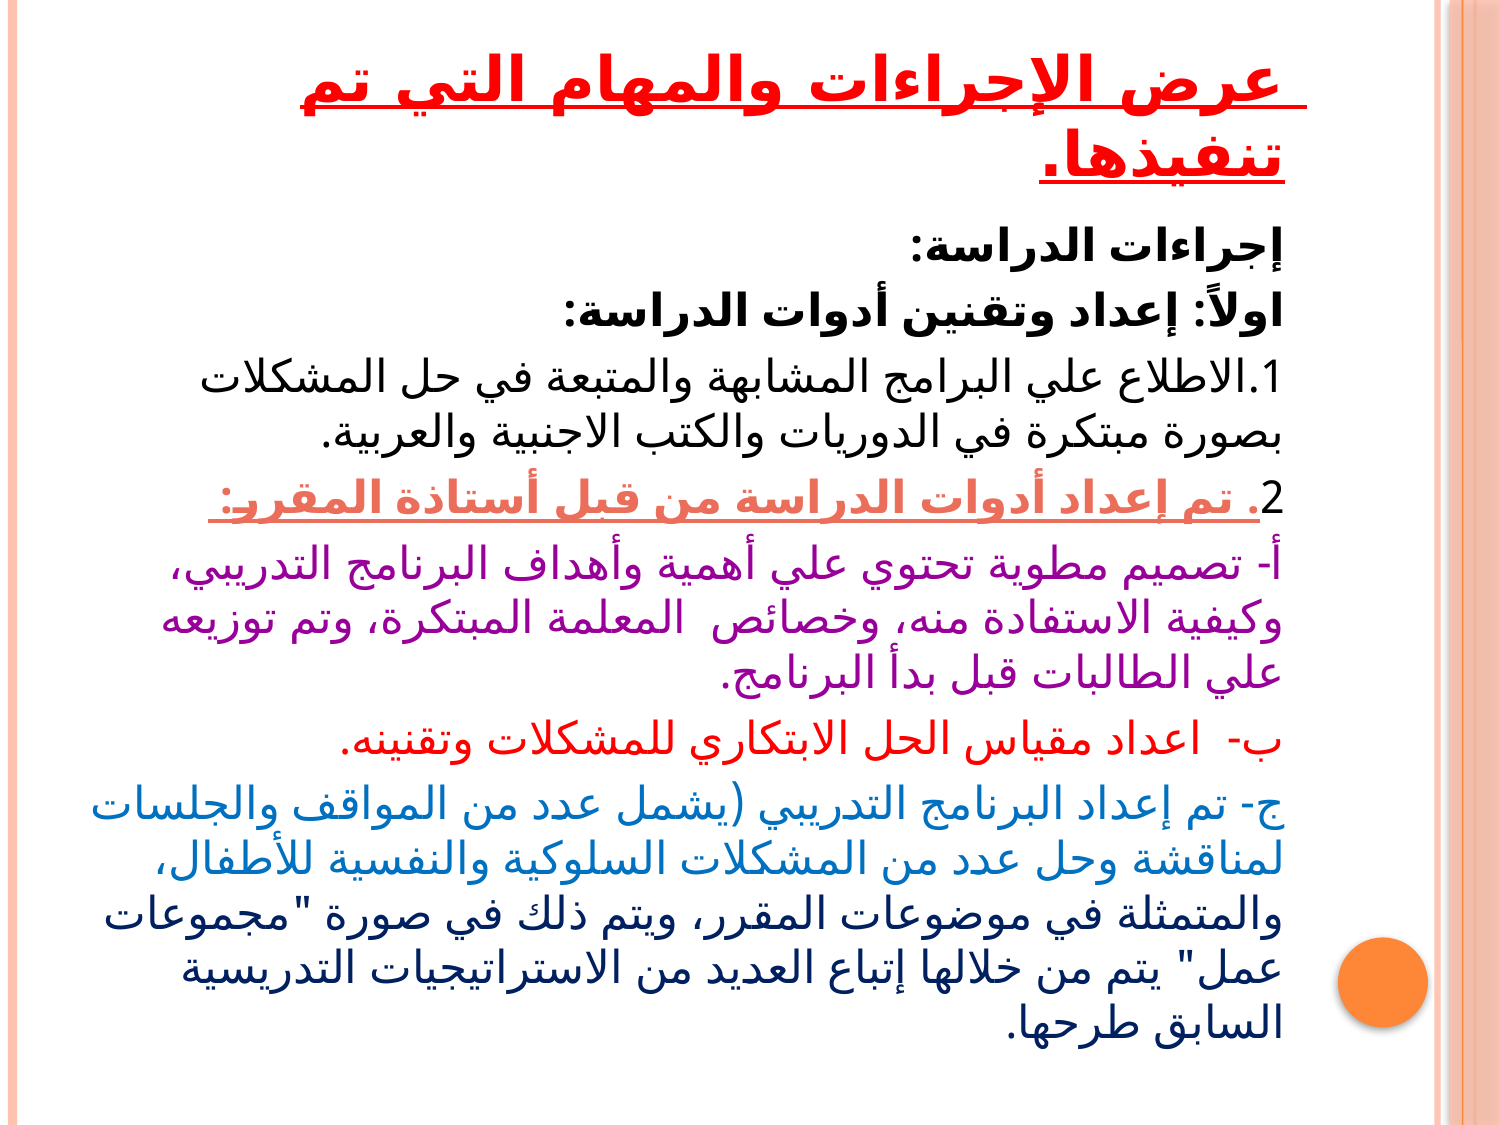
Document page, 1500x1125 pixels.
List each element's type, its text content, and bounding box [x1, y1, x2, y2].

title عرض الإجراءات والمهام التي تم تنفيذها. [75, 45, 1300, 197]
list إجراءات الدراسة: اولاً: إعداد وتقنين أدوات الدراسة: 1. الاطلاع علي البرامج المشابهة والمتبعة في حل المشكلات بصورة مبتكرة في الدوريات والكتب الاجنبية والعربية. 2. تم إعداد أدوات الدراسة من قبل أستاذة المقرر: أ- تصميم مطوية تحتوي علي أهمية وأهداف البرنامج التدريبي، وكيفية الاستفادة منه، وخصائص المعلمة المبتكرة، وتم توزيعه علي الطالبات قبل بدأ البرنامج. ب- اعداد مقياس الحل الابتكاري للمشكلات وتقنينه. ج- تم إعداد البرنامج التدريبي (يشمل عدد من المواقف والجلسات لمناقشة وحل عدد من المشكلات السلوكية والنفسية للأطفال، والمتمثلة في موضوعات المقرر، ويتم ذلك في صورة "مجموعات عمل" يتم من خلالها إتباع العديد من الاستراتيجيات التدريسية السابق طرحها. [75, 208, 1300, 1062]
